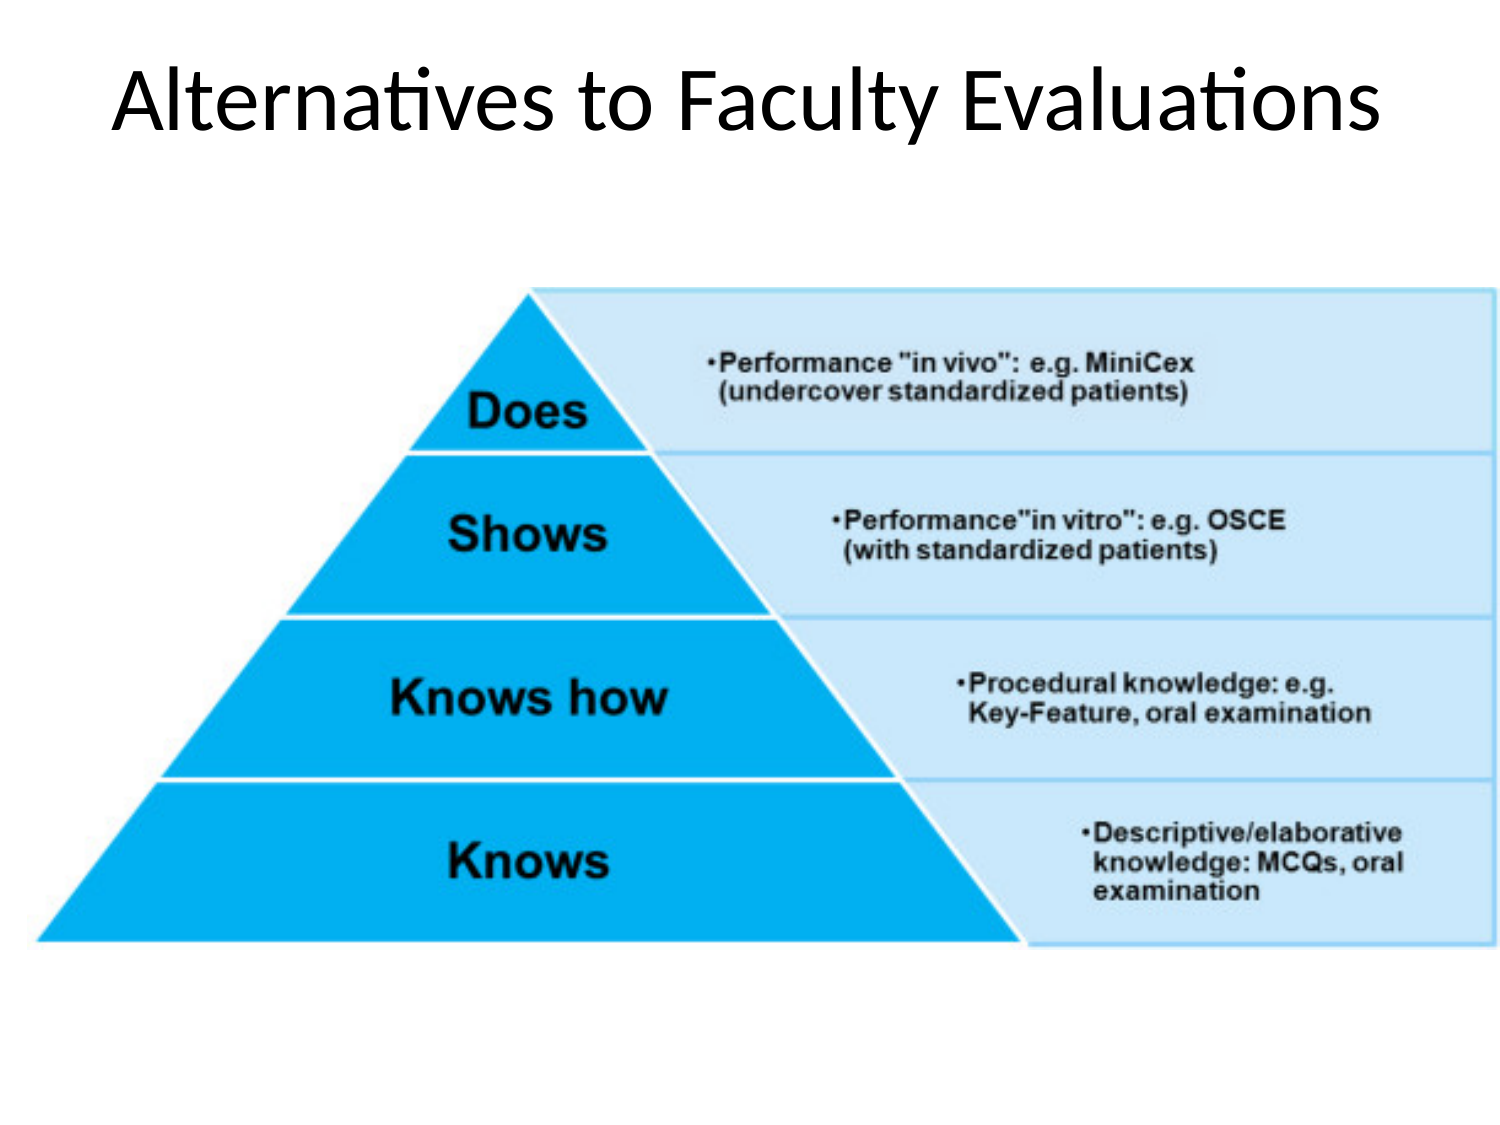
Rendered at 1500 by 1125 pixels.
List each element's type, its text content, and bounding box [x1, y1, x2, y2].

title Alternatives to Faculty Evaluations [72, 0, 1423, 188]
picture [27, 287, 1500, 951]
